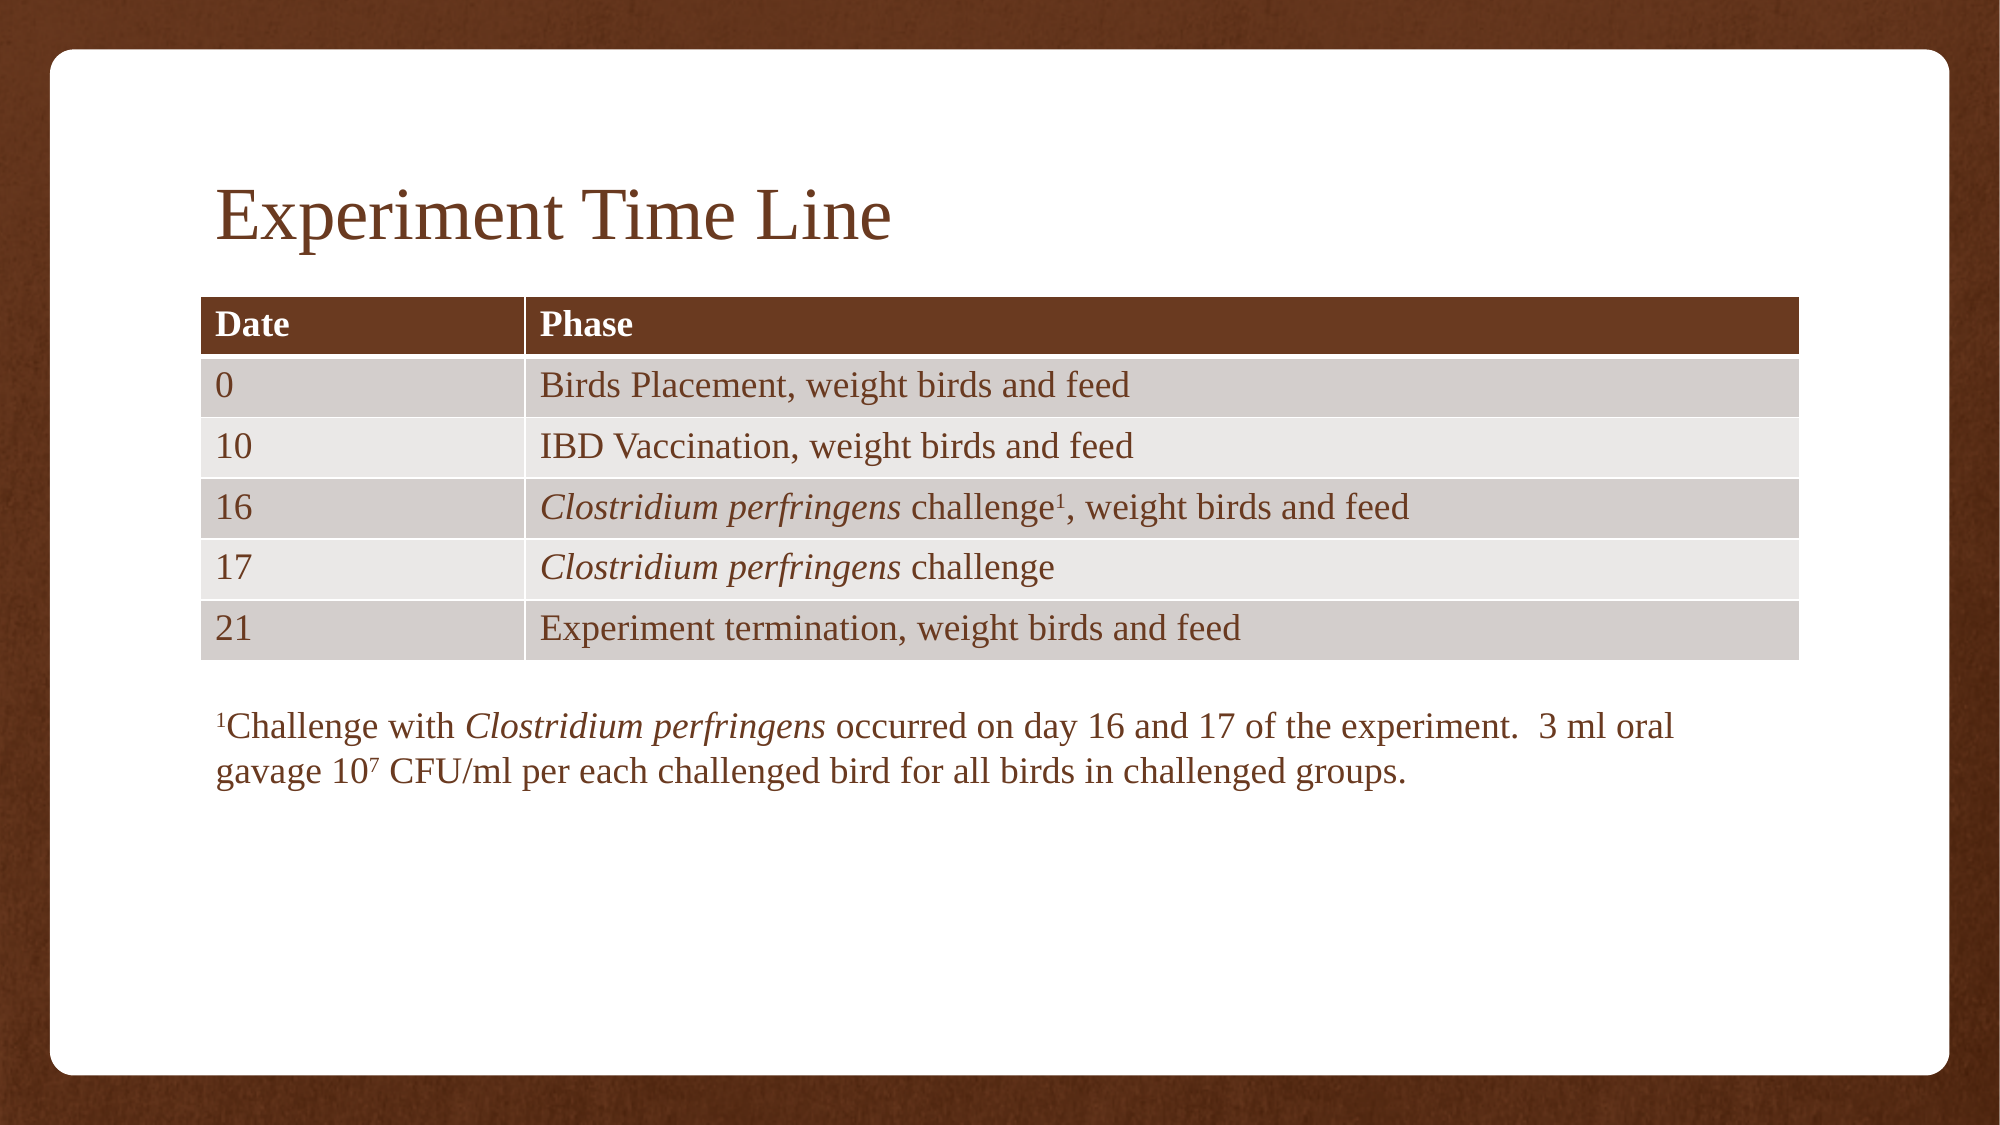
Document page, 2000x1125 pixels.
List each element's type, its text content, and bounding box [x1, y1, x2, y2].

table_cell 21 [201, 601, 524, 660]
table_header Phase [526, 297, 1799, 354]
table_cell Clostridium perfringens challenge [526, 540, 1799, 599]
title Experiment Time Line [199, 70, 1800, 263]
table_cell 17 [201, 540, 524, 599]
table_cell 16 [201, 479, 524, 538]
table_header Date [201, 297, 524, 354]
table_cell 0 [201, 359, 524, 417]
table_cell Clostridium perfringens challenge1, weight birds and feed [526, 479, 1799, 538]
table_cell 10 [201, 418, 524, 477]
table_cell Experiment termination, weight birds and feed [526, 601, 1799, 660]
table_cell IBD Vaccination, weight birds and feed [526, 418, 1799, 477]
table_cell Birds Placement, weight birds and feed [526, 359, 1799, 417]
text_box 1Challenge with Clostridium perfringens occurred on day 16 and 17 of the experiment. 3 ml oral gavage 107 CFU/ml per each challenged bird for all birds in challenged groups. [200, 694, 1801, 799]
